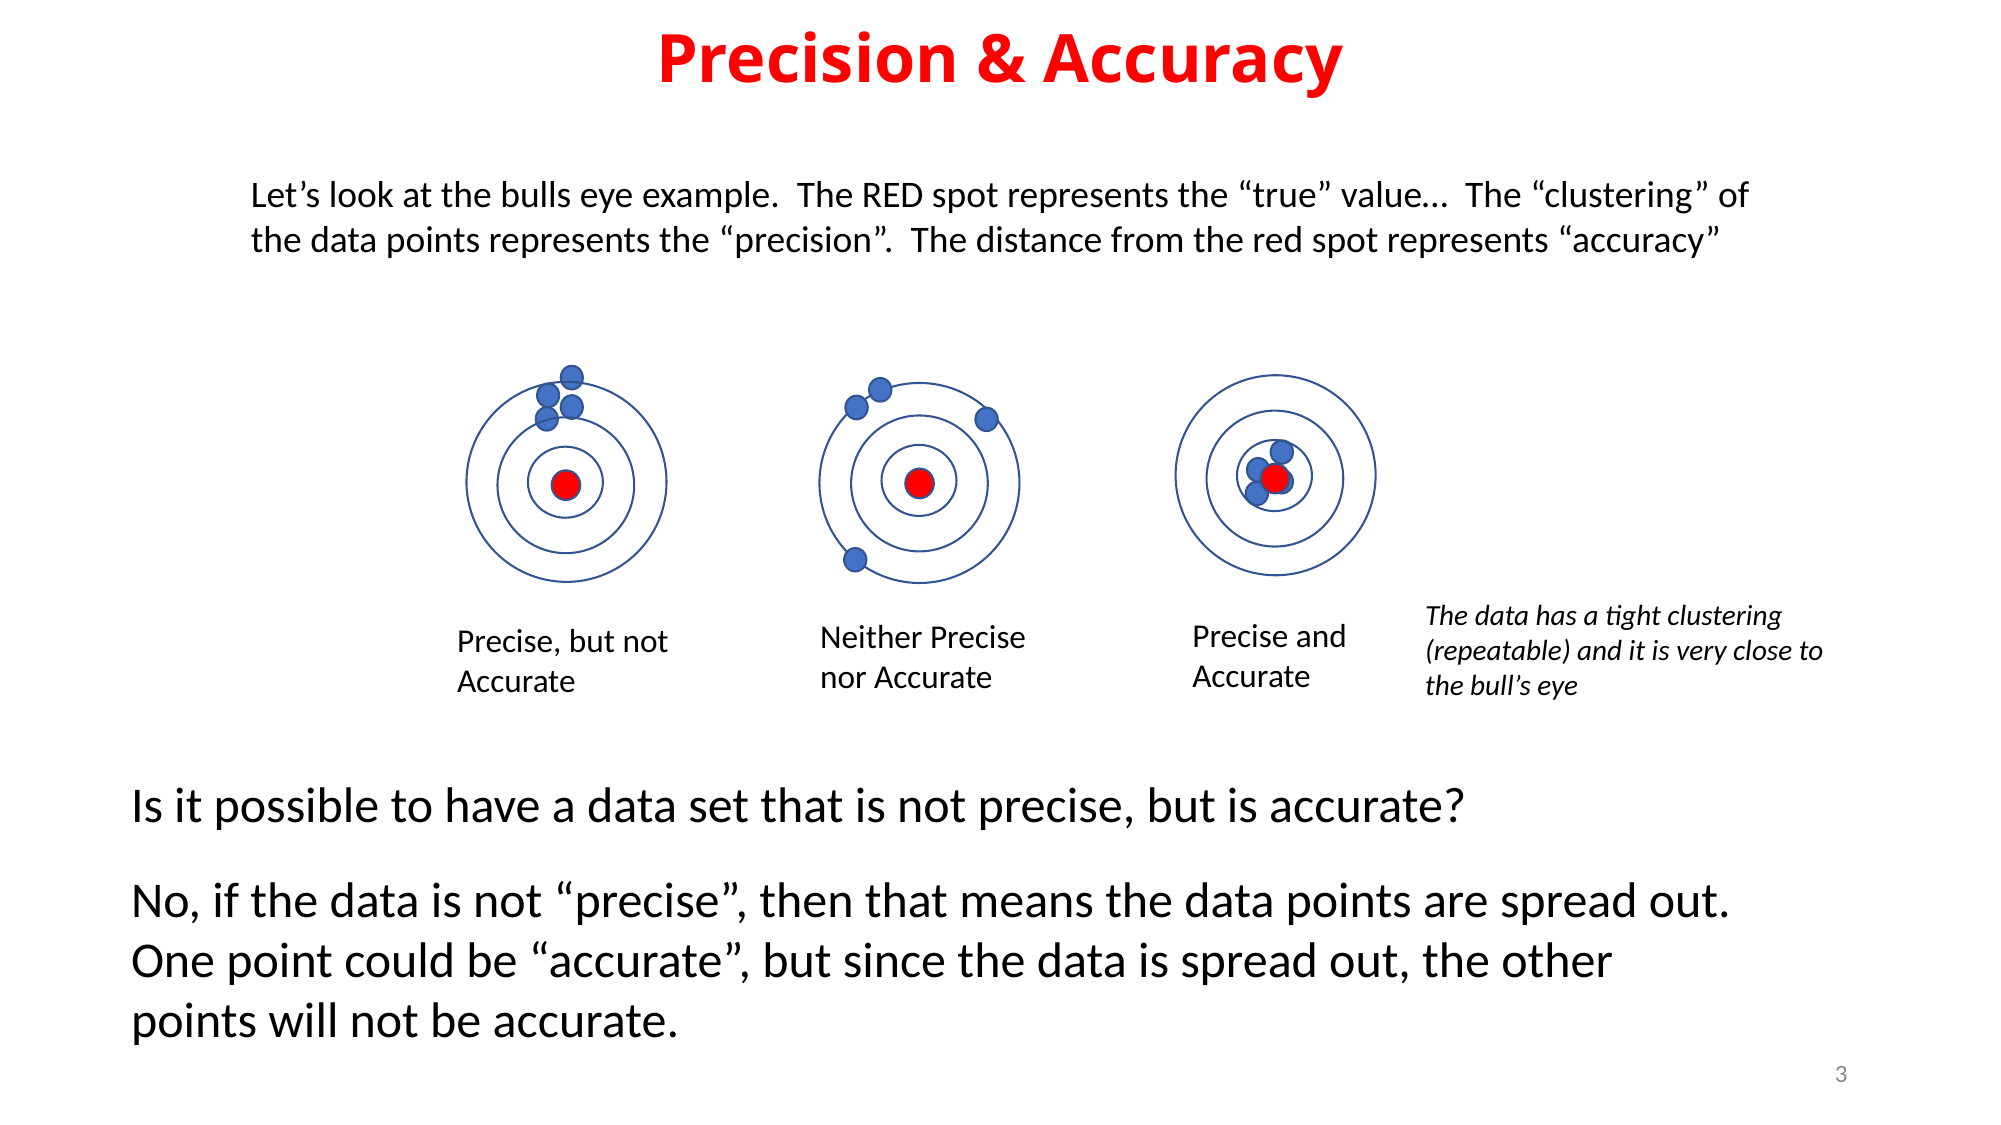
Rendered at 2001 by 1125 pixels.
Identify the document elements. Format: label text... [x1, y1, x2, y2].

text_box Precision & Accuracy [324, 14, 1675, 108]
text_box No, if the data is not “precise”, then that means the data points are spread out. One point could be “accurate”, but since the data is spread out, the other points will not be accurate. [116, 860, 1765, 1056]
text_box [805, 377, 1075, 704]
text_box Let’s look at the bulls eye example. The RED spot represents the “true” value… The “clustering” of the data points represents the “precision”. The distance from the red spot represents “accuracy” [235, 162, 1809, 268]
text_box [442, 365, 712, 709]
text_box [1175, 375, 1869, 711]
slide_number 3 [1412, 1042, 1863, 1103]
text_box Is it possible to have a data set that is not precise, but is accurate? [116, 764, 1689, 840]
